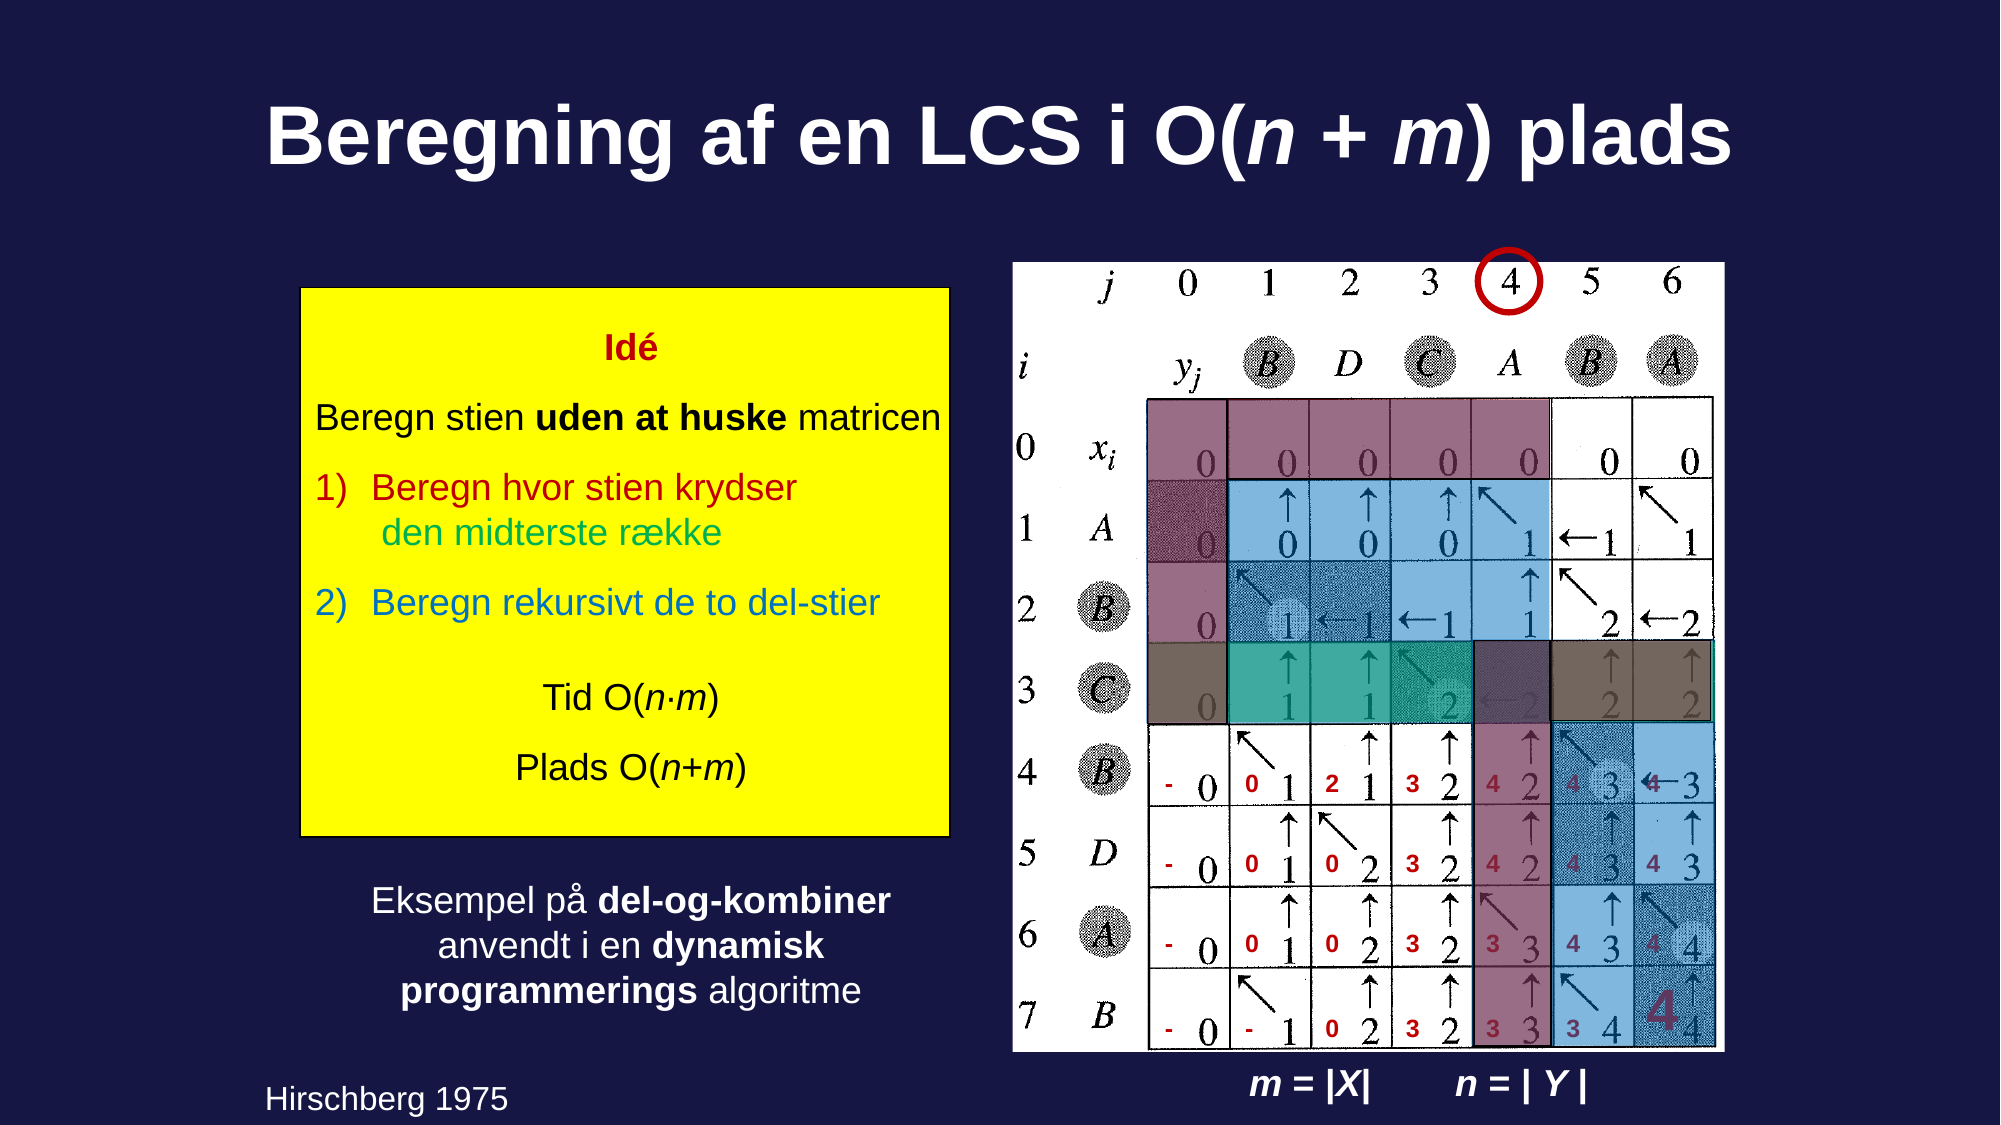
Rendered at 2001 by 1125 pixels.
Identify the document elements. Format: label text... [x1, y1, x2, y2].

title Beregning af en LCS i O(n + m) plads [249, 49, 1751, 213]
text_box [1486, 249, 1532, 260]
text_box Hirschberg 1975 [249, 1069, 875, 1125]
picture [1012, 262, 1725, 1052]
text_box m = |X| n = | Y | [1187, 1060, 1650, 1112]
text_box [300, 287, 950, 315]
text_box Idé Beregn stien uden at huske matricen Beregn hvor stien krydser den midterste række Beregn rekursivt de to del-stier Tid O(n∙m) Plads O(n+m) Eksempel på del-og-kombiner anvendt i en dynamisk programmerings algoritme [299, 315, 963, 1018]
